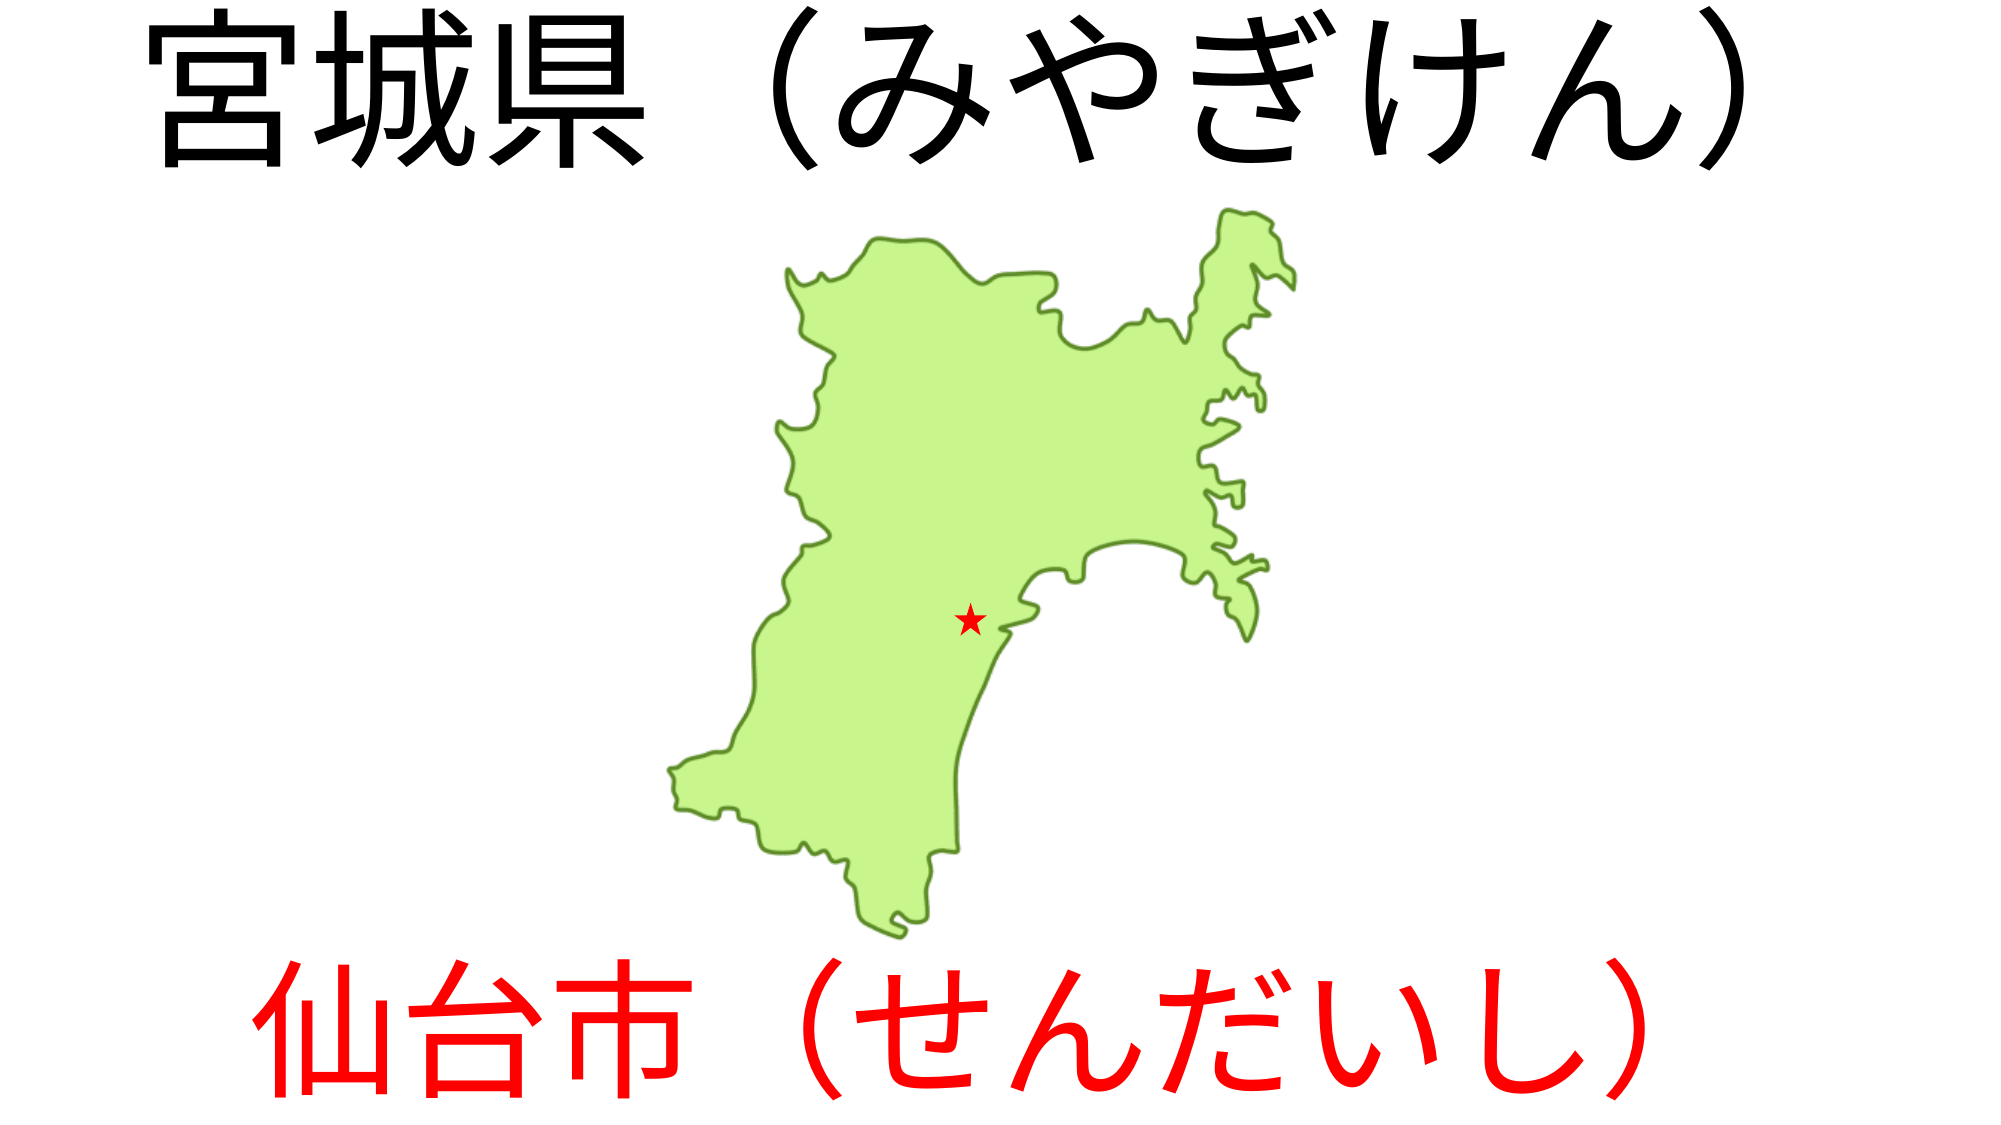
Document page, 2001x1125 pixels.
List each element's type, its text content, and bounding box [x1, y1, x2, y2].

text_box 宮城県（みやぎけん） [0, 0, 2000, 197]
text_box 仙台市（せんだいし） [82, 929, 1918, 1125]
picture [627, 196, 1372, 941]
